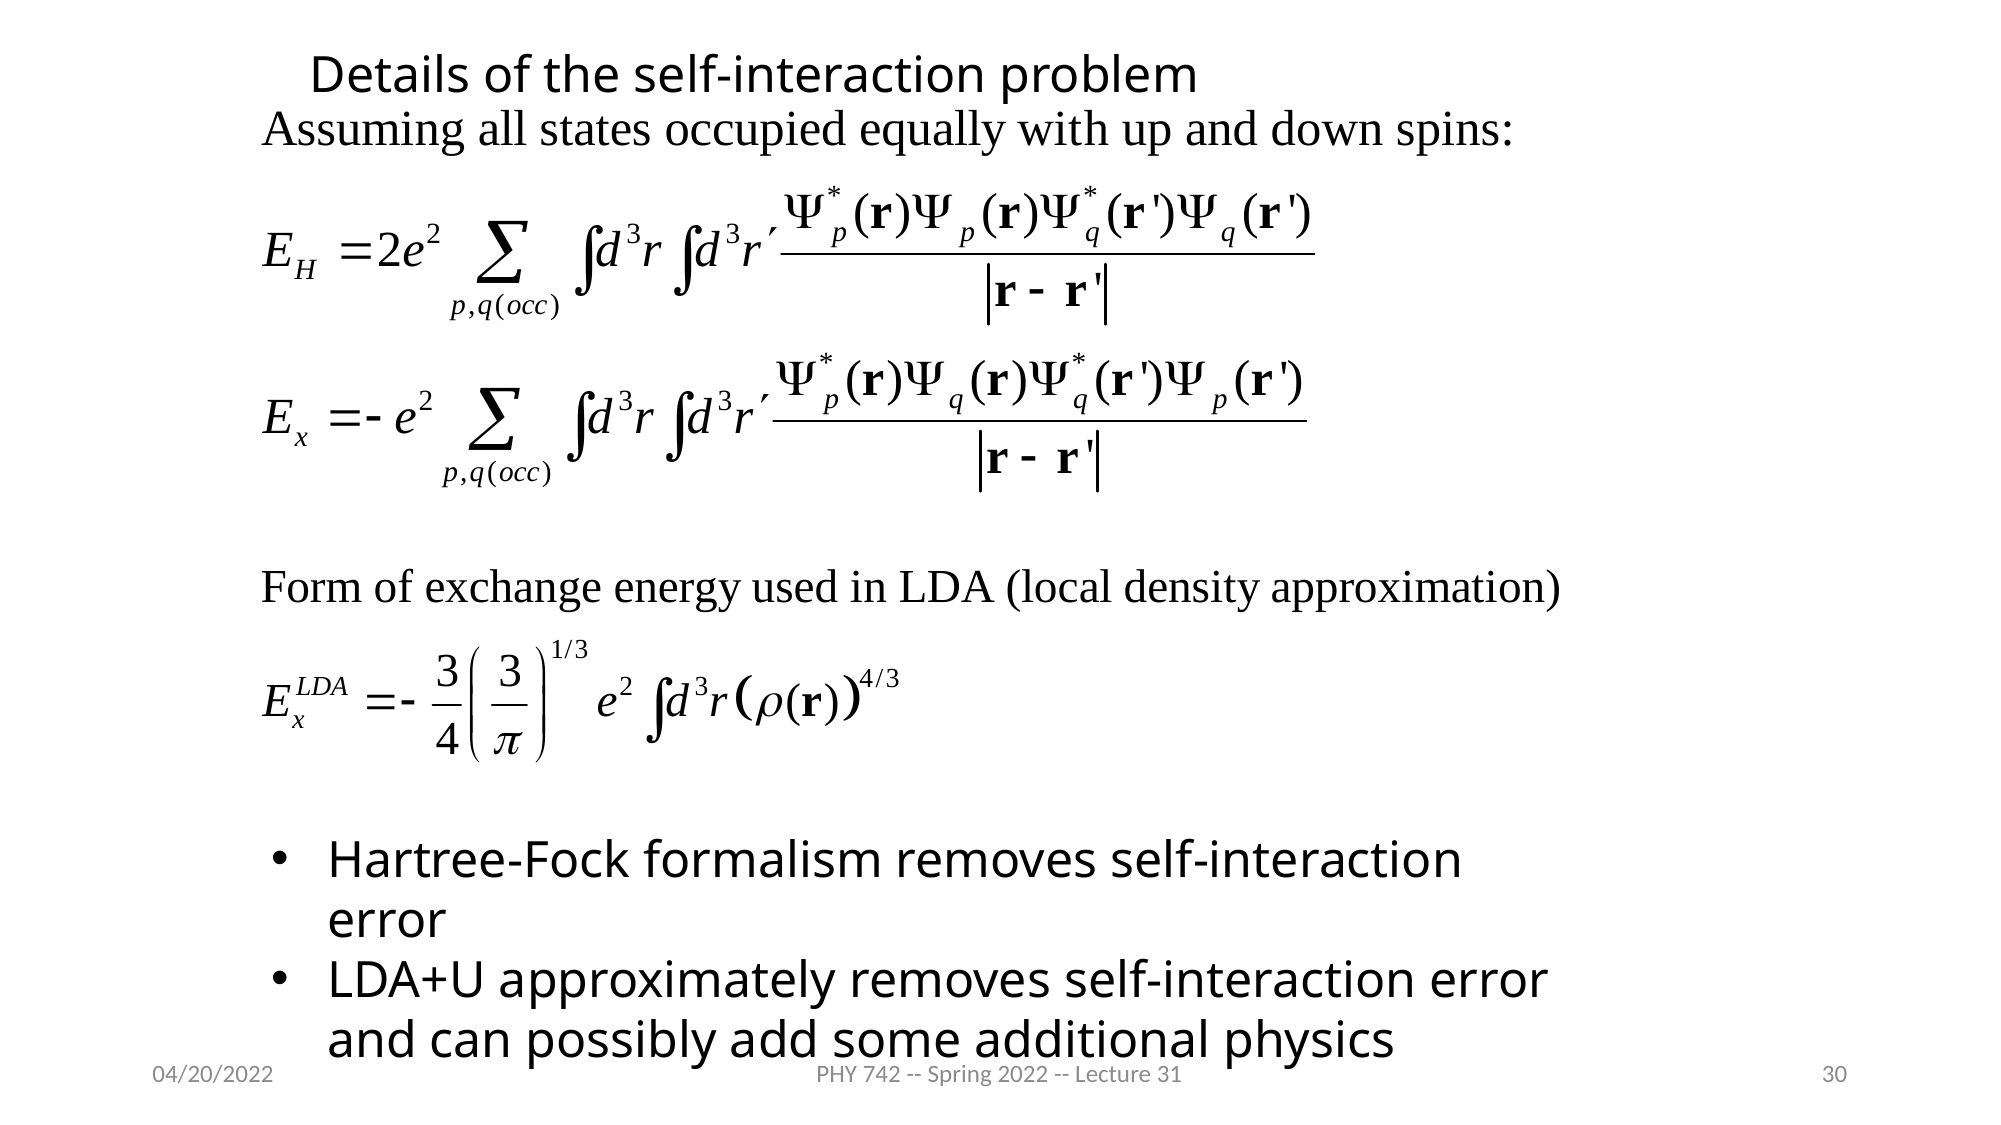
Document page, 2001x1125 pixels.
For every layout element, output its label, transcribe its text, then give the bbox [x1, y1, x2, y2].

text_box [256, 103, 1517, 498]
text_box Hartree-Fock formalism removes self-interaction error LDA+U approximately removes self-interaction error and can possibly add some additional physics [256, 819, 1607, 1075]
footer PHY 742 -- Spring 2022 -- Lecture 31 [662, 1075, 1338, 1103]
slide_number 30 [1412, 1042, 1863, 1103]
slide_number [137, 1042, 588, 1103]
text_box Details of the self-interaction problem [294, 34, 1642, 110]
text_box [256, 562, 1568, 770]
